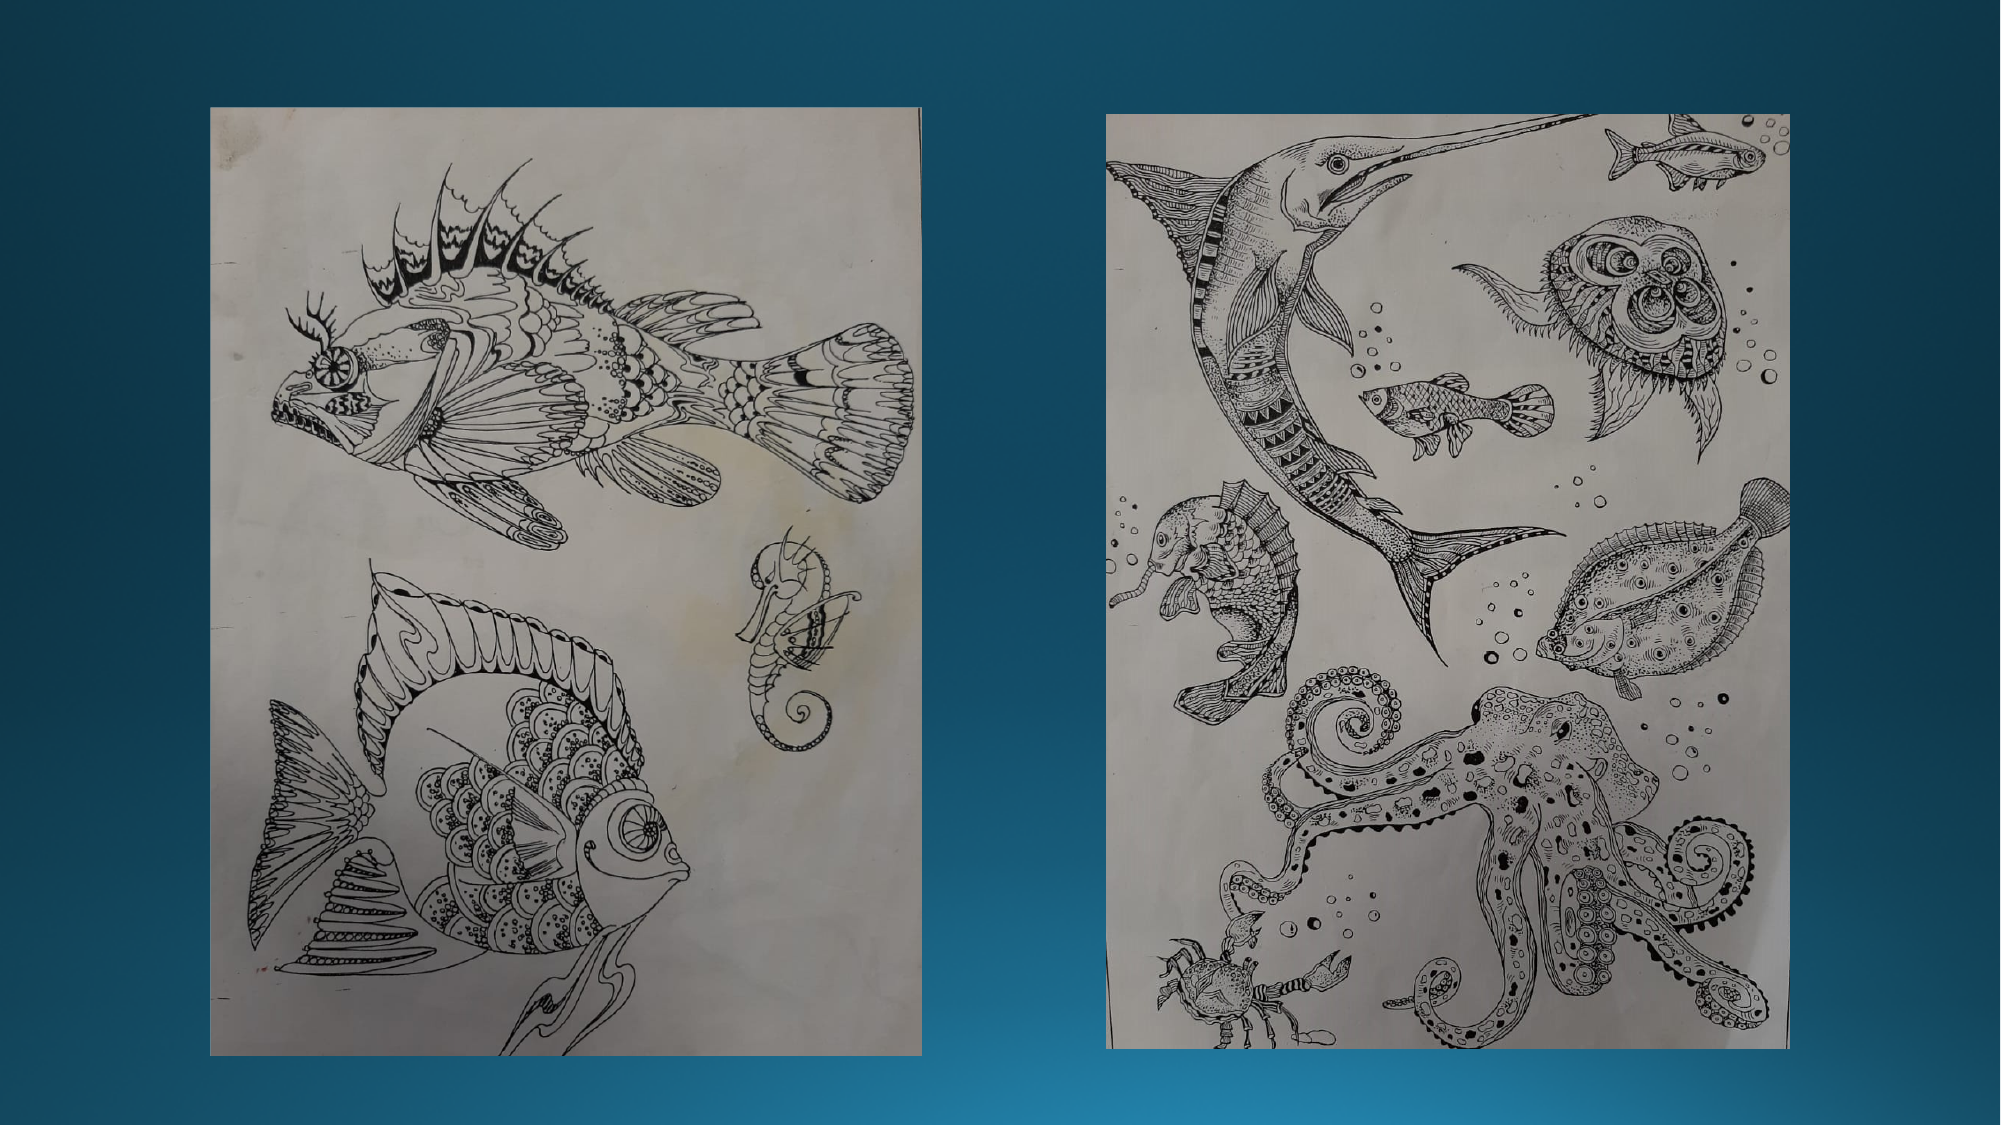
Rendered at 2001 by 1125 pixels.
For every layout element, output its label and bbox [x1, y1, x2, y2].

list [92, 226, 1040, 937]
picture [0, 0, 2001, 1125]
